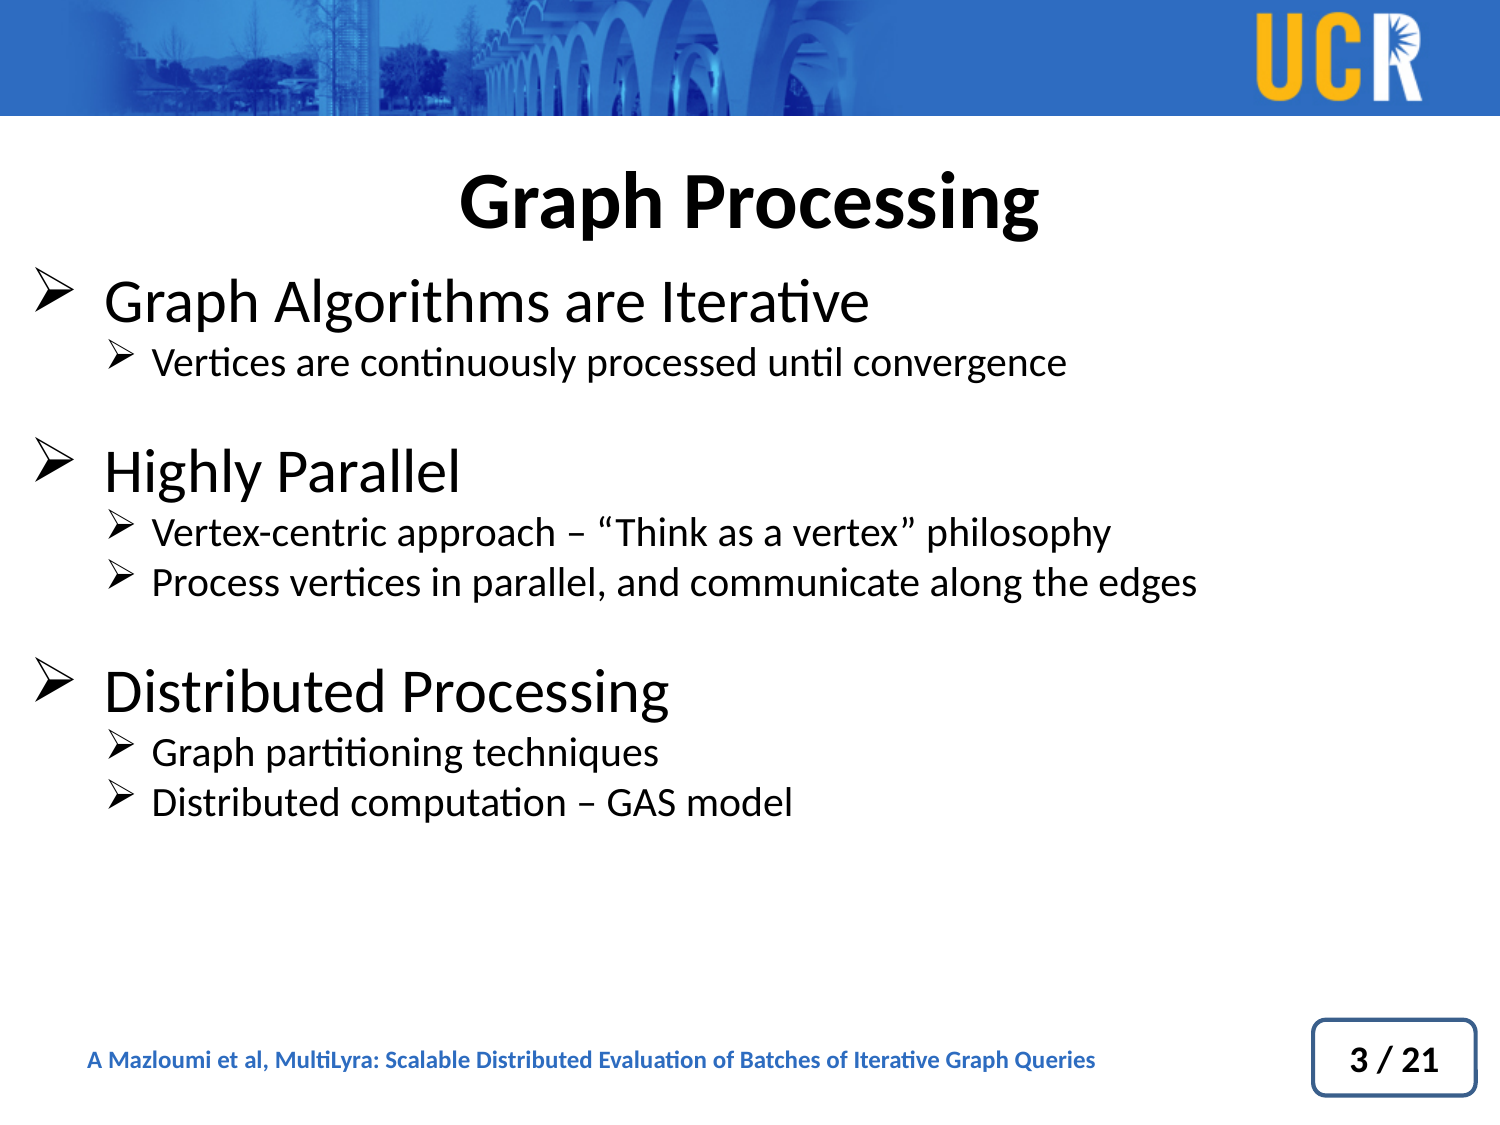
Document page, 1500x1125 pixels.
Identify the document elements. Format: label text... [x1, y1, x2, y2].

text_box A Mazloumi et al, MultiLyra: Scalable Distributed Evaluation of Batches of Iterative Graph Queries [66, 1018, 1313, 1098]
text_box Graph Algorithms are Iterative Vertices are continuously processed until convergence Highly Parallel Vertex-centric approach – “Think as a vertex” philosophy Process vertices in parallel, and communicate along the edges Distributed Processing Graph partitioning techniques Distributed computation – GAS model [14, 252, 1331, 986]
text_box 3 / 21 [1312, 1017, 1478, 1098]
picture [0, 0, 1500, 116]
text_box Graph Processing [0, 125, 1500, 253]
